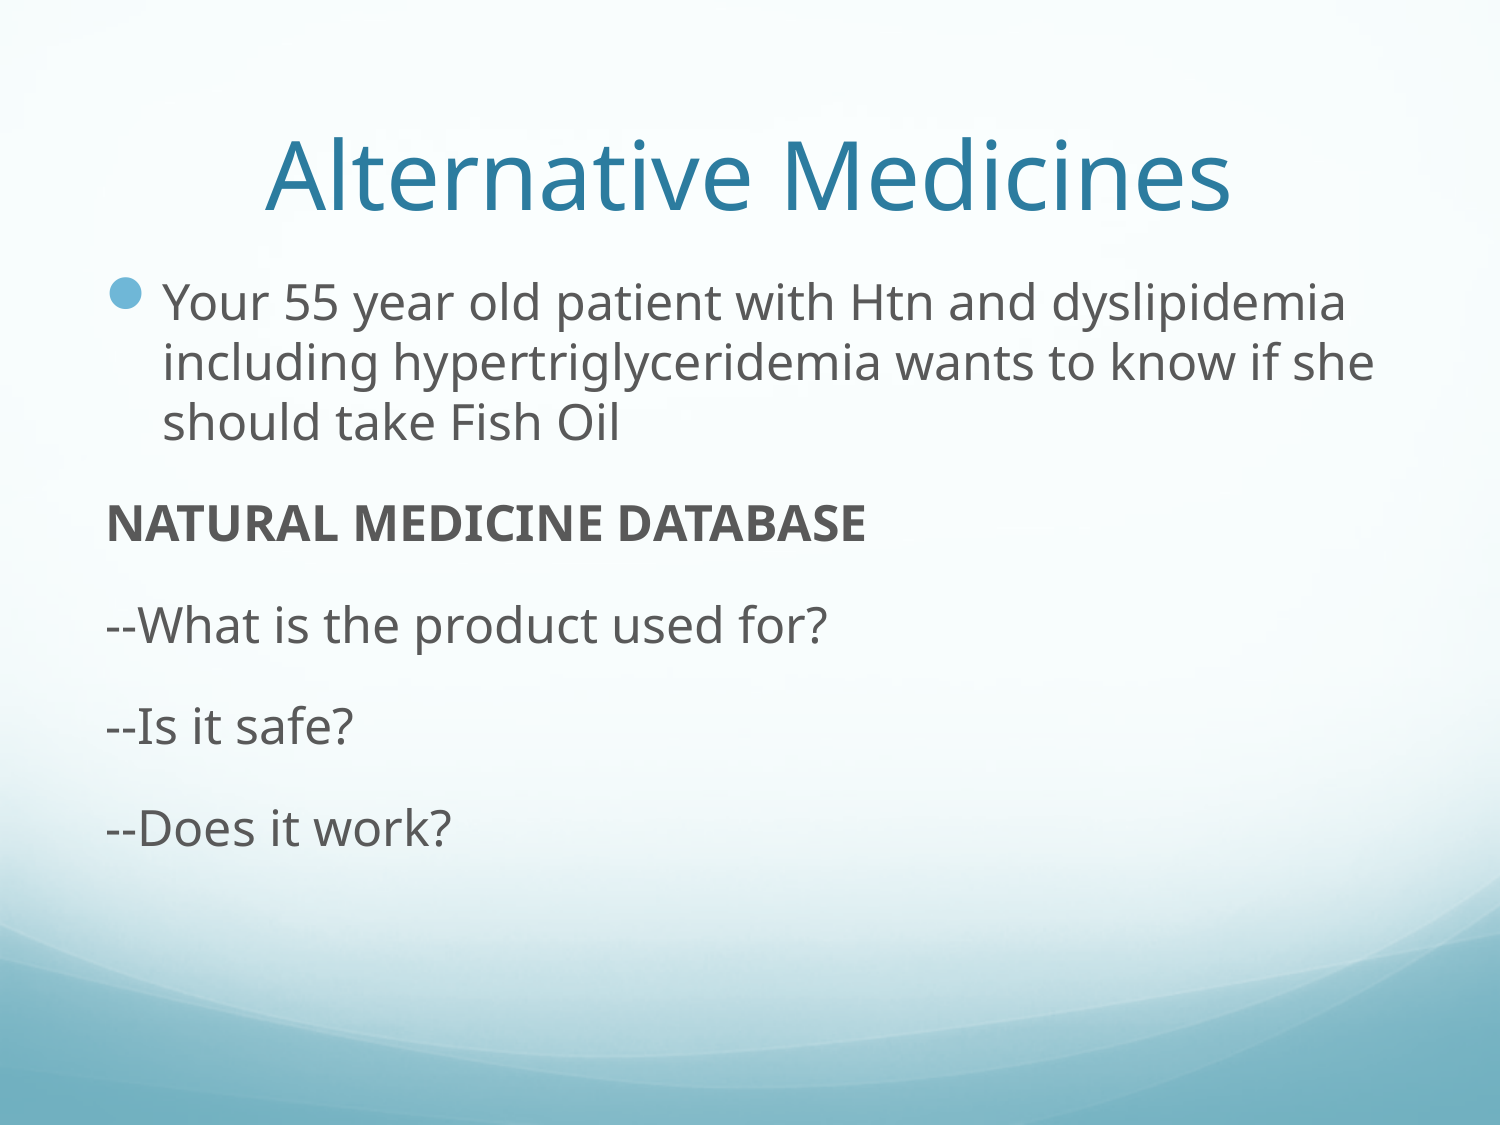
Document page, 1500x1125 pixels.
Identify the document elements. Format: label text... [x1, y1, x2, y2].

list Your 55 year old patient with Htn and dyslipidemia including hypertriglyceridemia wants to know if she should take Fish Oil NATURAL MEDICINE DATABASE --What is the product used for? --Is it safe? --Does it work? [90, 262, 1410, 975]
title Alternative Medicines [90, 17, 1410, 237]
